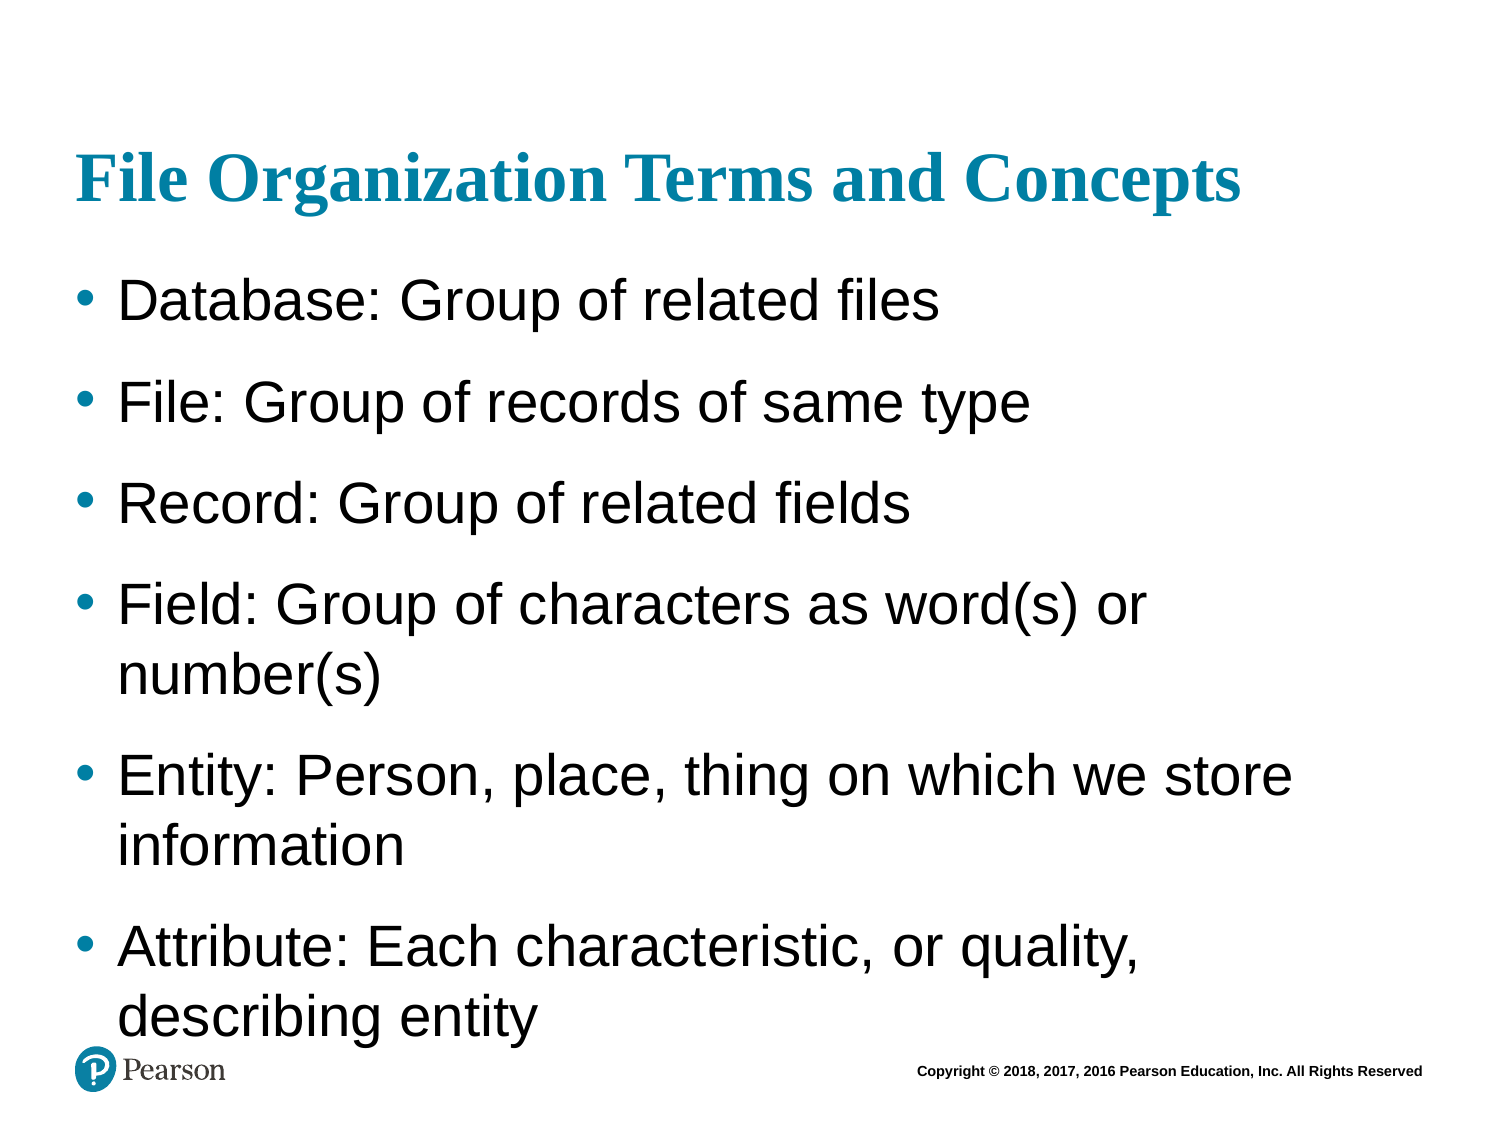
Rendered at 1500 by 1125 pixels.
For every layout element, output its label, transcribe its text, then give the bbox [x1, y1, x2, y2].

title File Organization Terms and Concepts [75, 35, 1425, 216]
list Database: Group of related files File: Group of records of same type Record: Group of related fields Field: Group of characters as word(s) or number(s) Entity: Person, place, thing on which we store information Attribute: Each characteristic, or quality, describing entity [75, 262, 1425, 1005]
